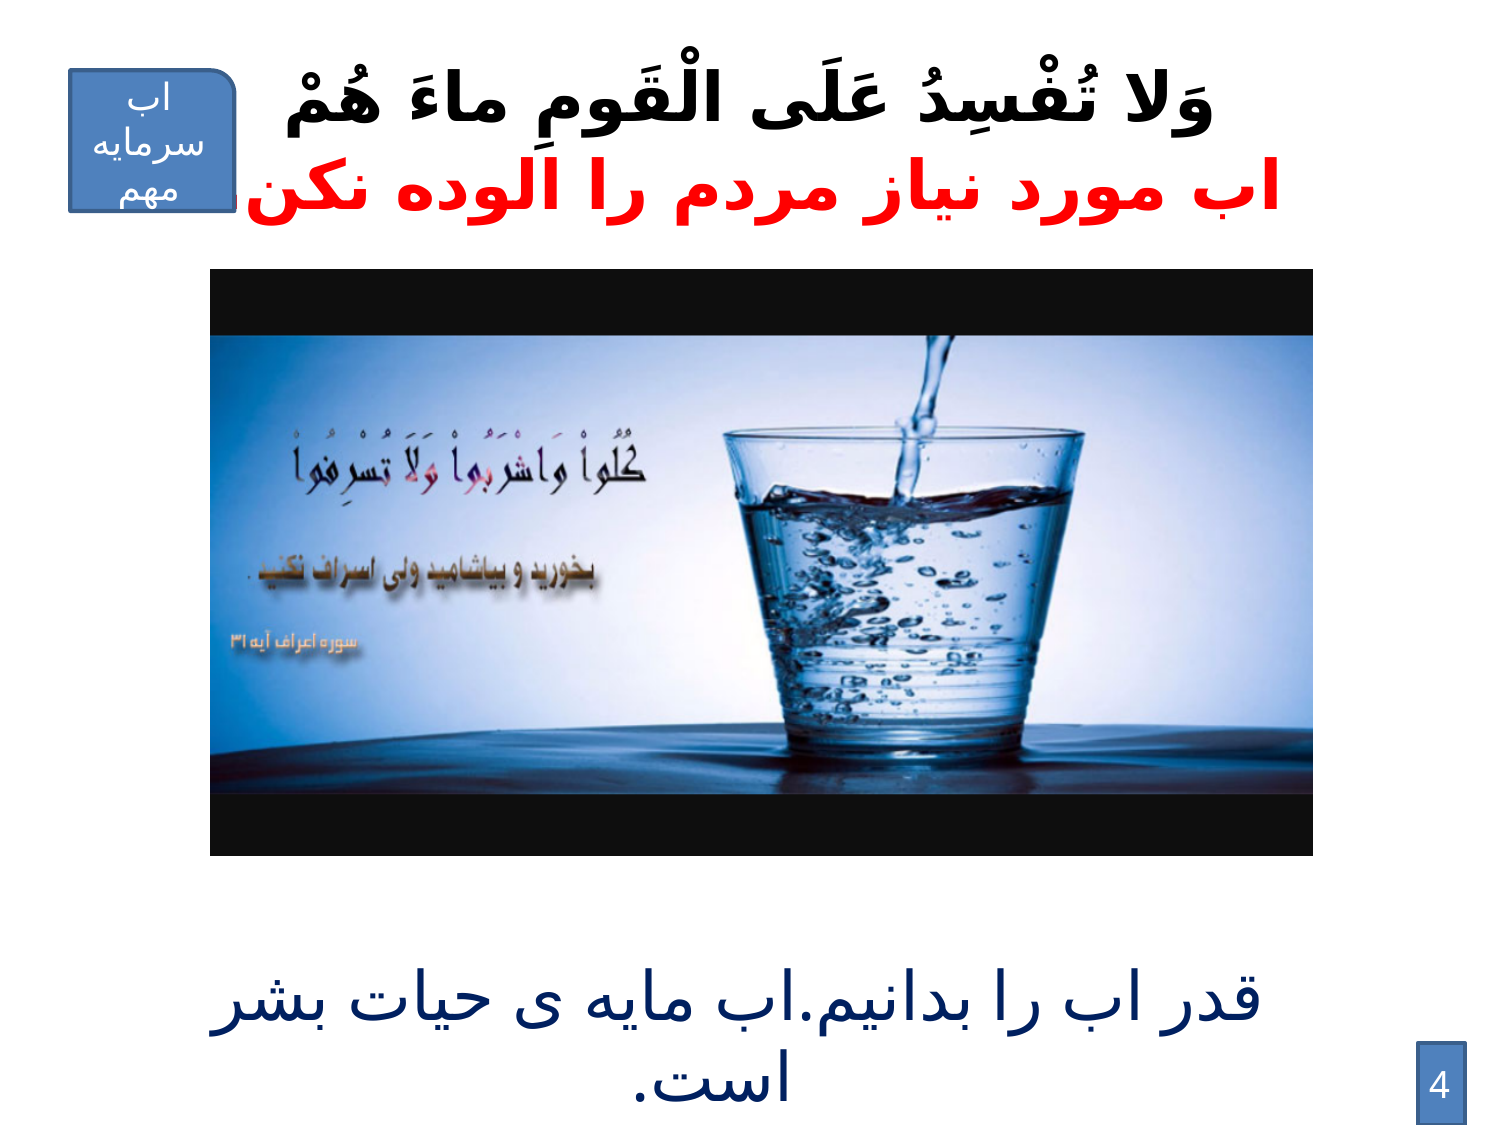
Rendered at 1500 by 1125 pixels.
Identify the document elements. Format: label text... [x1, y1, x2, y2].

title وَلا تُفْسِدُ عَلَی الْقَومِ ماءَ هُمْ اب مورد نیاز مردم را الوده نکن. [75, 45, 1425, 233]
list قدر اب را بدانیم.اب مایه ی حیات بشر است. [175, 867, 1301, 1125]
text_box اب سرمایه مهم [68, 68, 237, 214]
text_box 4 [1416, 1041, 1467, 1125]
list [210, 269, 1313, 856]
